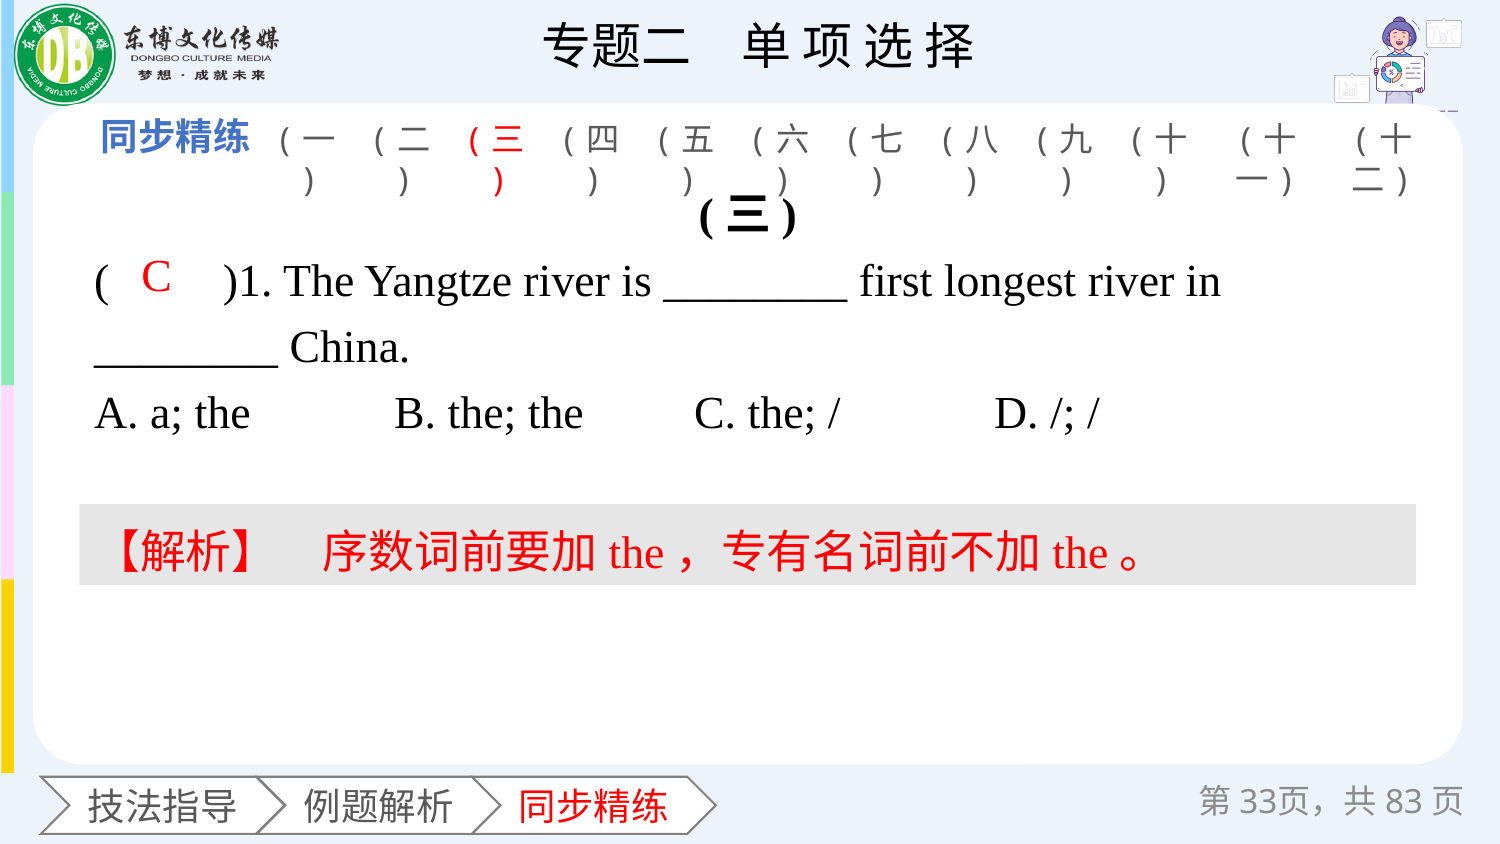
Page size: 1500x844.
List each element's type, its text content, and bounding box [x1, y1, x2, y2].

text_box (八) [916, 110, 1011, 206]
text_box (十) [1105, 110, 1200, 206]
text_box (二) [348, 110, 443, 206]
slide_number 第页，共83页 [1175, 780, 1480, 826]
text_box (六) [727, 110, 821, 206]
picture [1312, 0, 1487, 131]
text_box (九) [1011, 110, 1105, 206]
text_box (四) [537, 110, 632, 206]
text_box (一) [253, 110, 348, 206]
text_box (七) [821, 110, 916, 206]
text_box (十二) [1315, 110, 1448, 206]
text_box C [110, 238, 203, 309]
text_box (五) [632, 110, 727, 206]
text_box 【解析】 序数词前要加the，专有名词前不加the。 [79, 504, 1417, 585]
text_box (三) [443, 110, 537, 206]
text_box (三) ( )1. The Yangtze river is ________ first longest river in ________ China. A. a; the B. the; the C. the; / D. /; / [79, 166, 1417, 445]
picture [14, 3, 280, 106]
text_box (十一) [1200, 110, 1315, 206]
